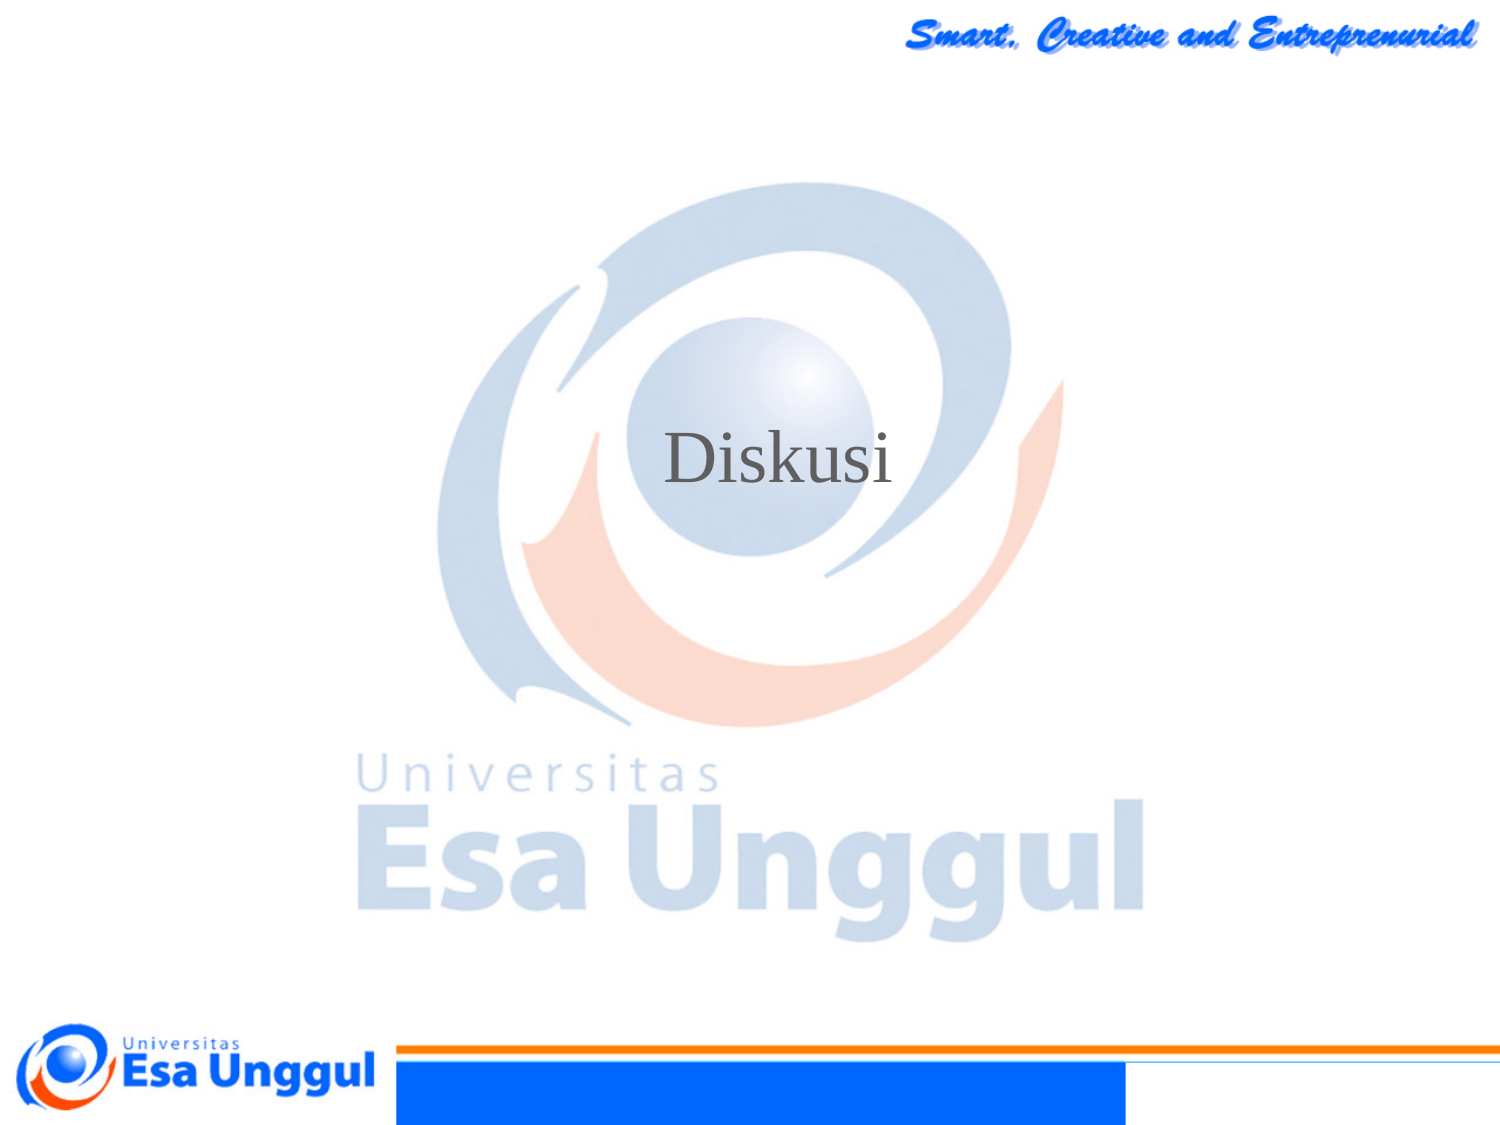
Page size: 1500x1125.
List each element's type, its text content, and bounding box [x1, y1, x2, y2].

text_box [75, 224, 1425, 963]
text_box Diskusi [219, 399, 1338, 763]
picture [0, 0, 1500, 1125]
